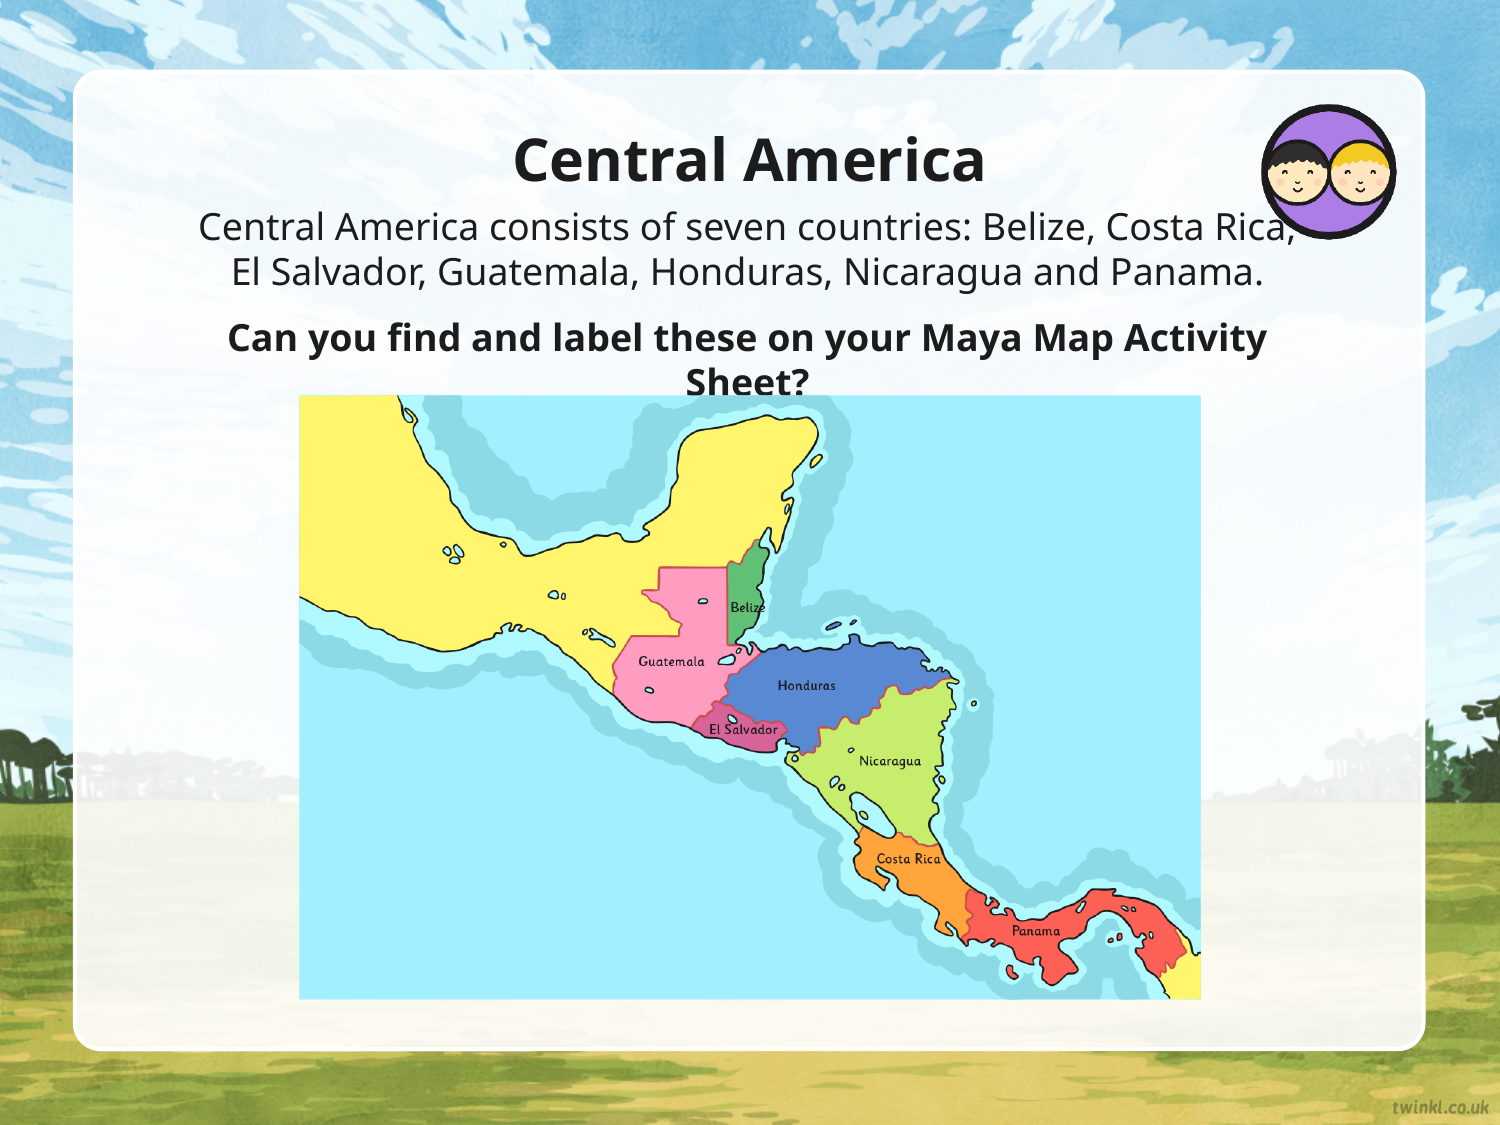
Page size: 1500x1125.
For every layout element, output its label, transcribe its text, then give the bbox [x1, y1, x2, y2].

list Central America consists of seven countries: Belize, Costa Rica, El Salvador, Guatemala, Honduras, Nicaragua and Panama. Can you find and label these on your Maya Map Activity Sheet? [151, 161, 1345, 347]
title Central America [82, 88, 1418, 236]
picture [0, 0, 1500, 1125]
